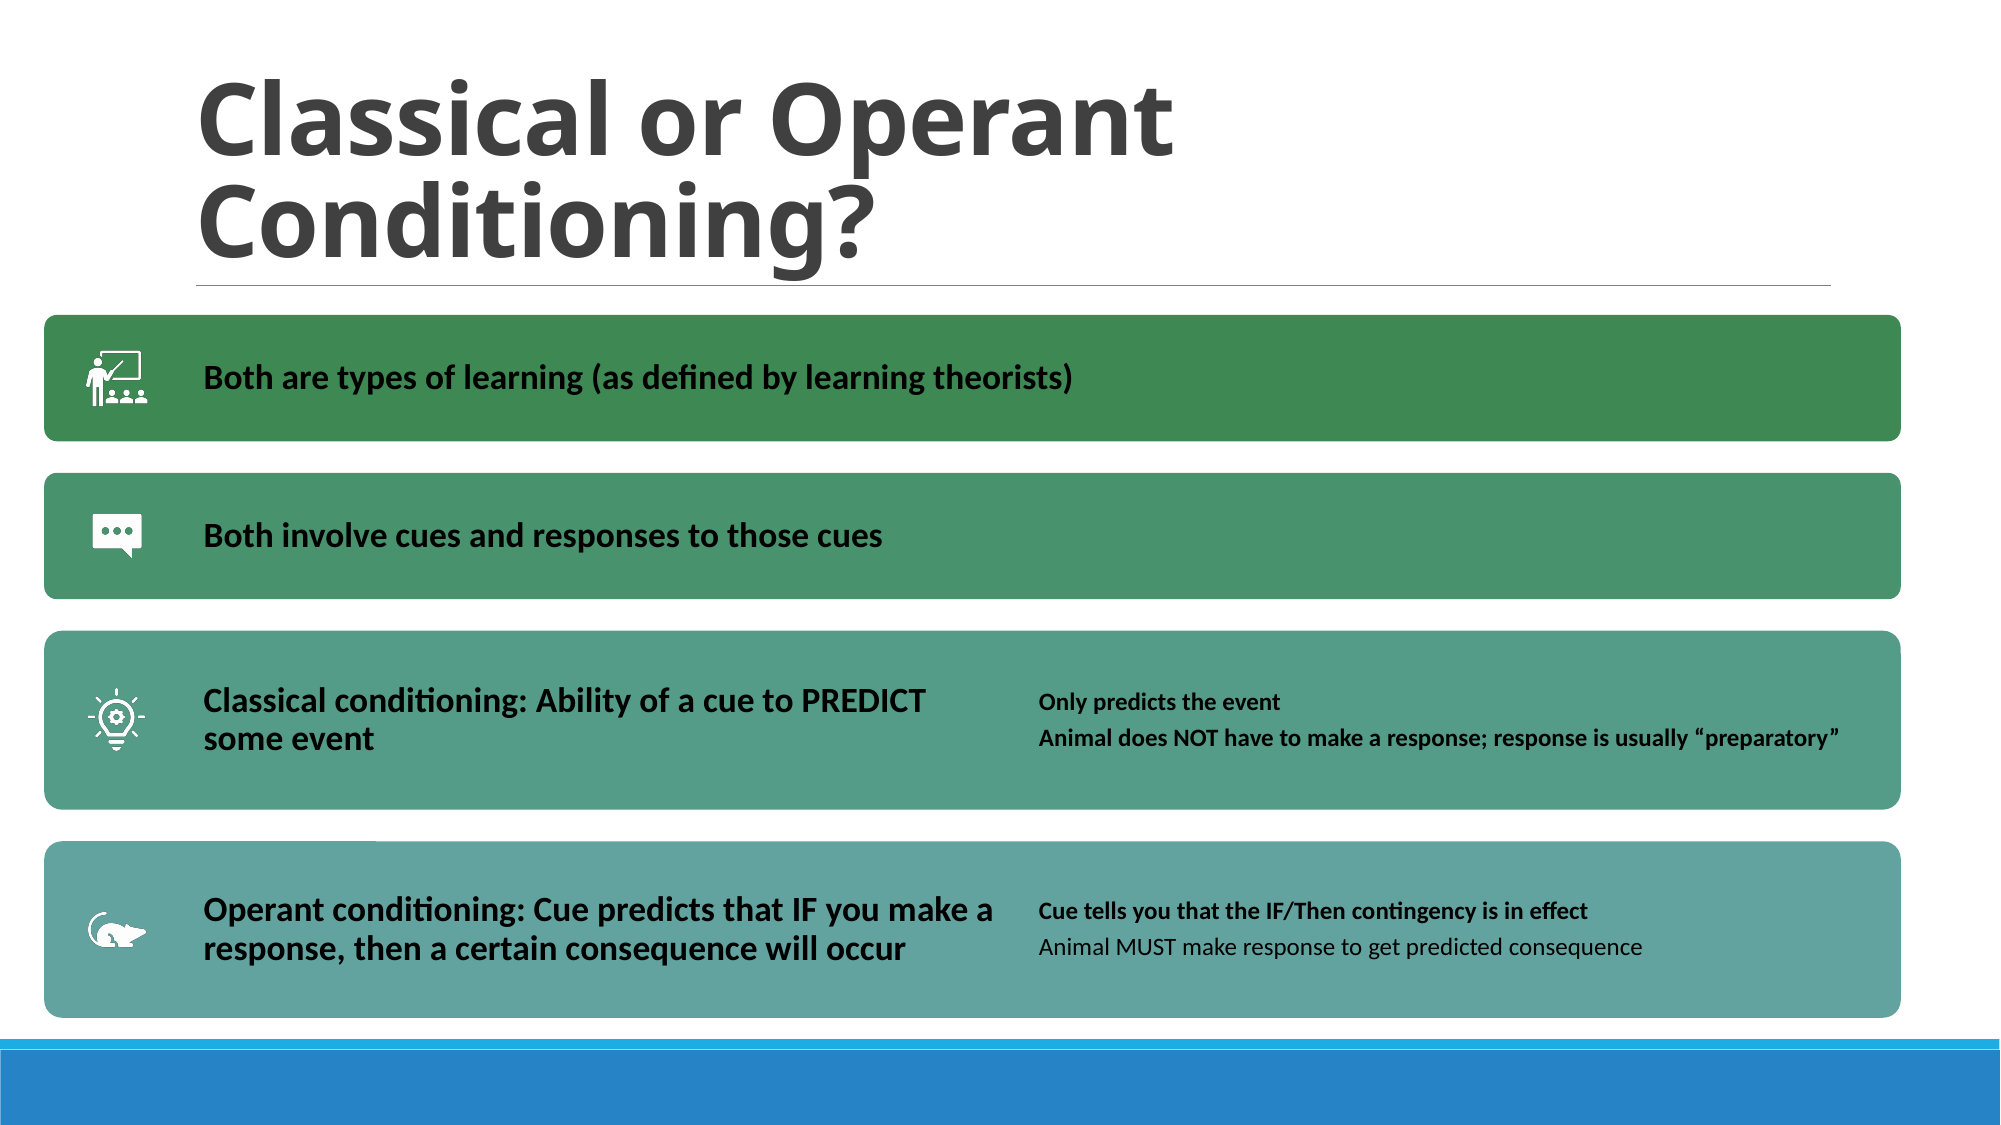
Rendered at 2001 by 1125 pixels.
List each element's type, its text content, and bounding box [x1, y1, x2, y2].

title Classical or Operant Conditioning? [180, 47, 1830, 285]
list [43, 314, 1902, 1019]
